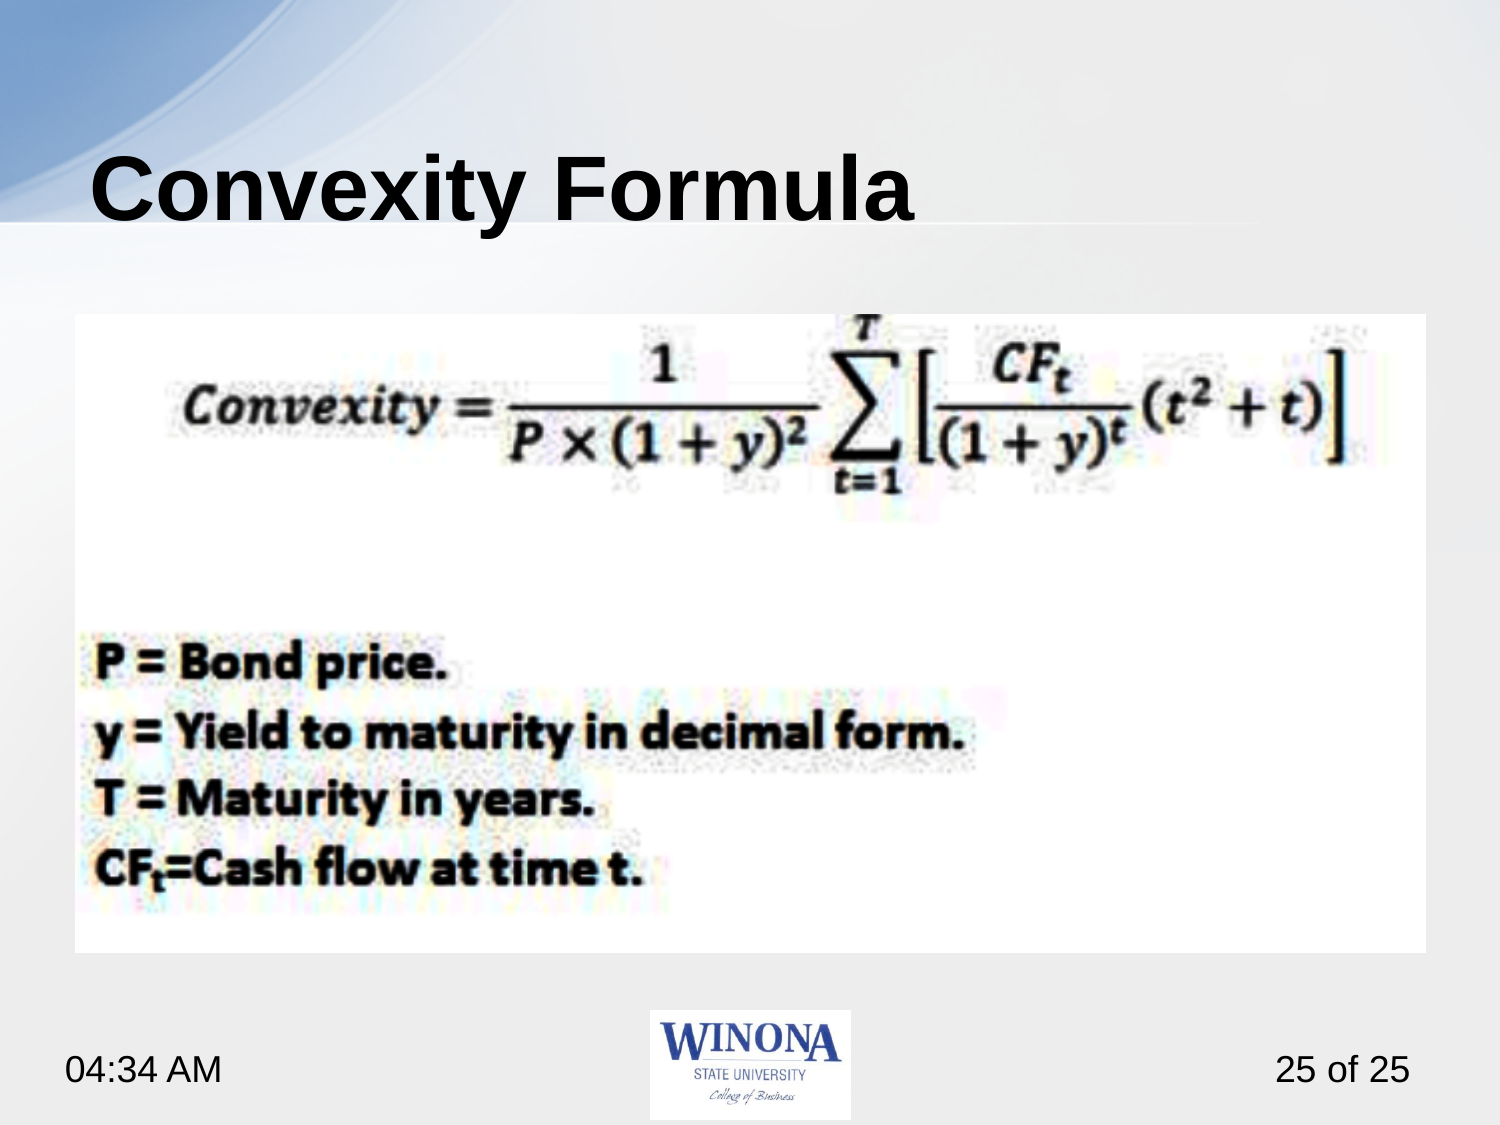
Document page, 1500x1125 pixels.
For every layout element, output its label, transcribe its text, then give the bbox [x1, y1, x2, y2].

picture [0, 0, 1500, 1125]
title Convexity Formula [75, 58, 1425, 247]
